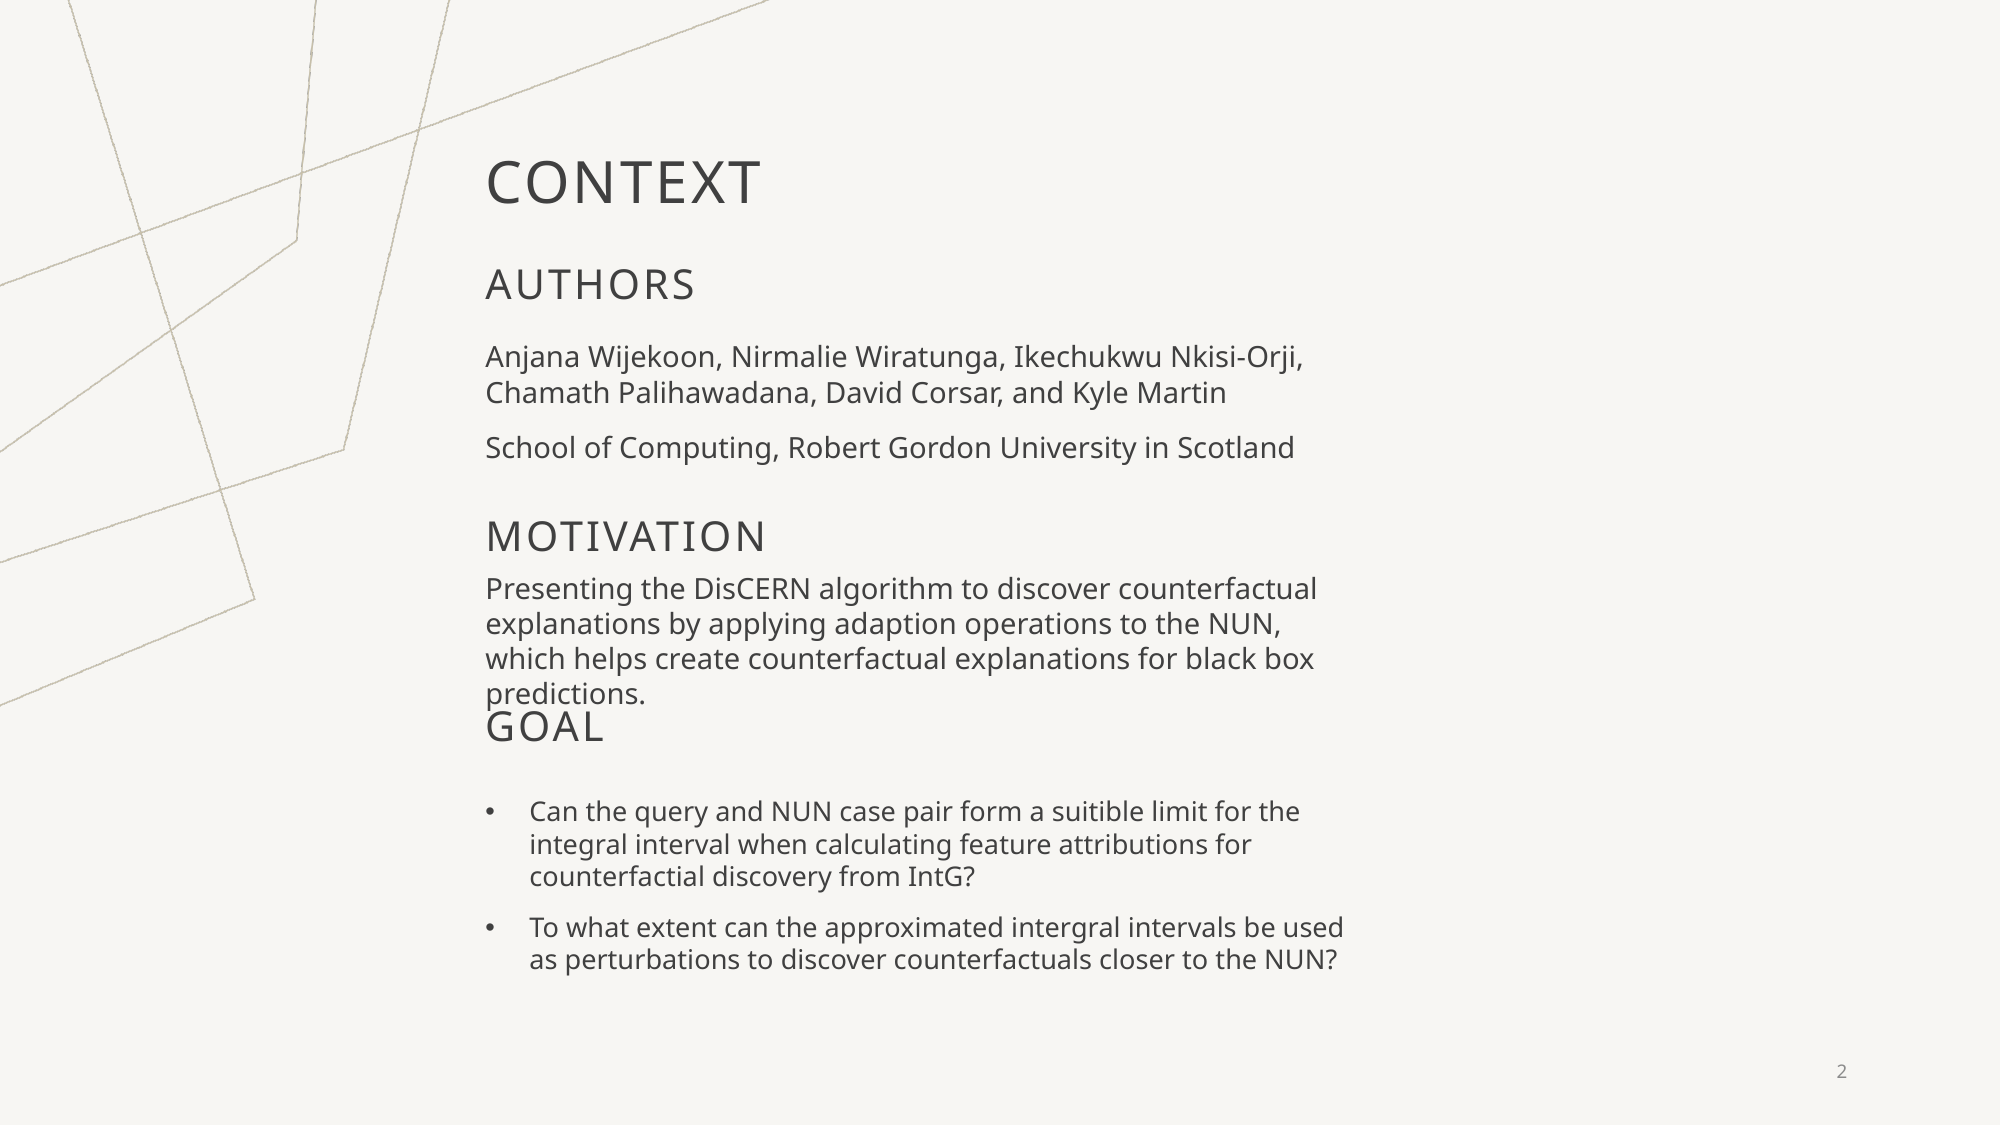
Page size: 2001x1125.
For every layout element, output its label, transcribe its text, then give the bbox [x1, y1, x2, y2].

text_box Can the query and NUN case pair form a suitible limit for the integral interval when calculating feature attributions for counterfactial discovery from IntG? To what extent can the approximated intergral intervals be used as perturbations to discover counterfactuals closer to the NUN? [470, 786, 1362, 988]
text_box GOAL [470, 698, 1362, 759]
list AUTHORS [470, 256, 1362, 317]
slide_number 2 [1755, 1042, 1863, 1103]
list Anjana Wijekoon, Nirmalie Wiratunga, Ikechukwu Nkisi-Orji, Chamath Palihawadana, David Corsar, and Kyle Martin School of Computing, Robert Gordon University in Scotland [470, 331, 1362, 502]
title CONTEXT [470, 137, 1066, 224]
text_box Presenting the DisCERN algorithm to discover counterfactual explanations by applying adaption operations to the NUN, which helps create counterfactual explanations for black box predictions. [470, 562, 1362, 698]
text_box MOTIVATION [470, 508, 1362, 562]
picture [0, 0, 803, 720]
